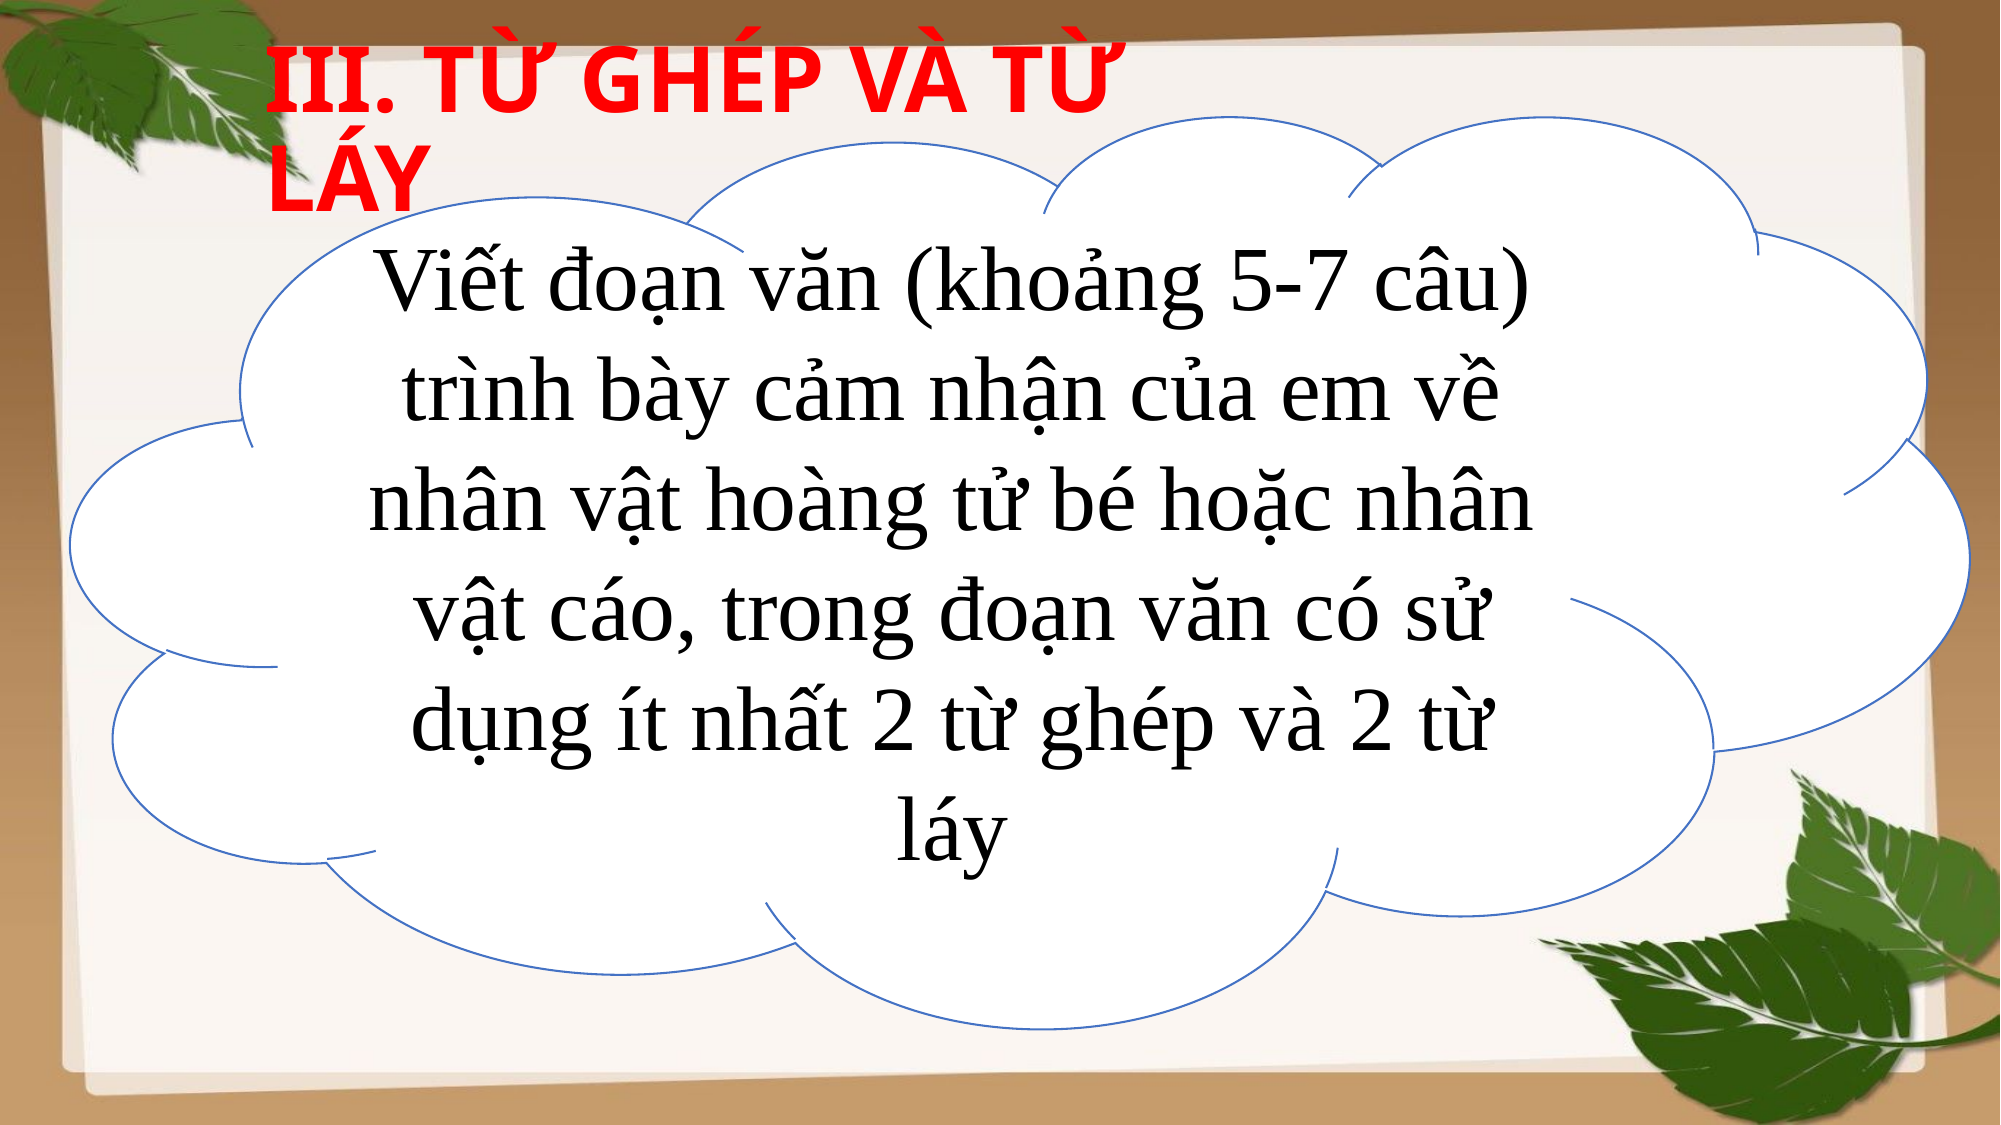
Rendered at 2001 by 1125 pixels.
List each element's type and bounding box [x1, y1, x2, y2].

list [0, 0, 2000, 1125]
